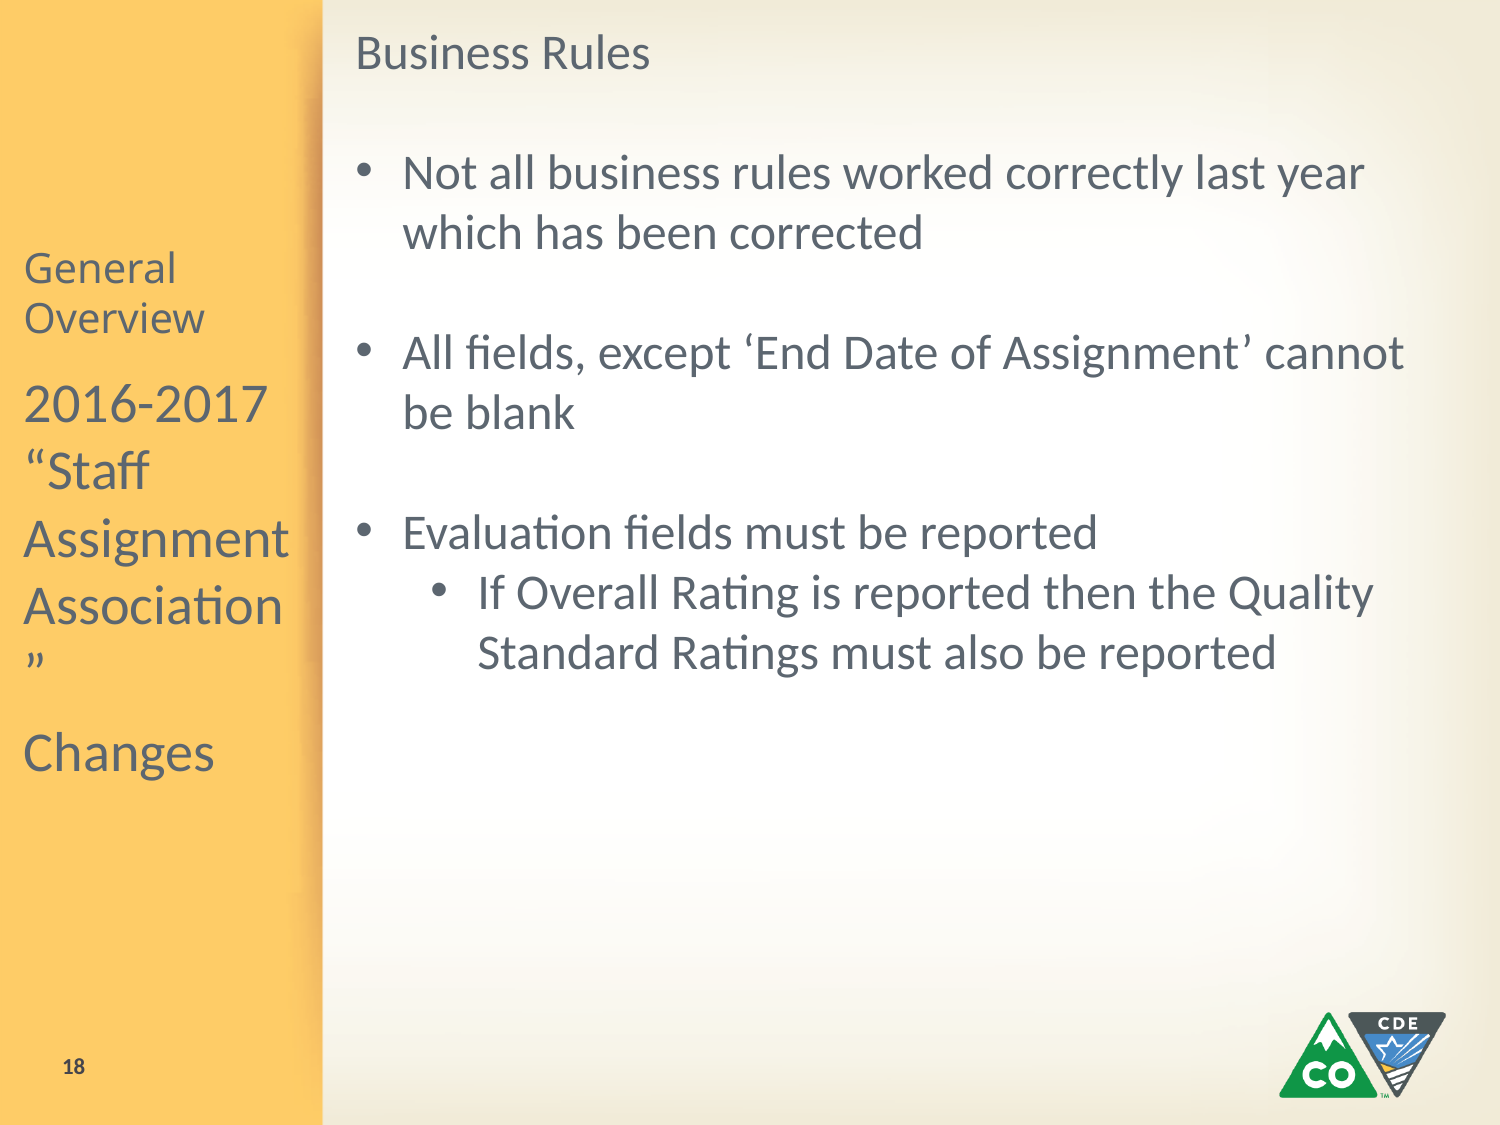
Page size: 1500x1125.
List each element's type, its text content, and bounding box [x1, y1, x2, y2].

picture [0, 0, 1500, 1125]
title General Overview [8, 179, 323, 350]
footer 18 [47, 1042, 323, 1088]
text_box Business Rules Not all business rules worked correctly last year which has been corrected All fields, except ‘End Date of Assignment’ cannot be blank Evaluation fields must be reported If Overall Rating is reported then the Quality Standard Ratings must also be reported [340, 12, 1458, 732]
list 2016-2017 “Staff Assignment Association” Changes [8, 366, 323, 829]
